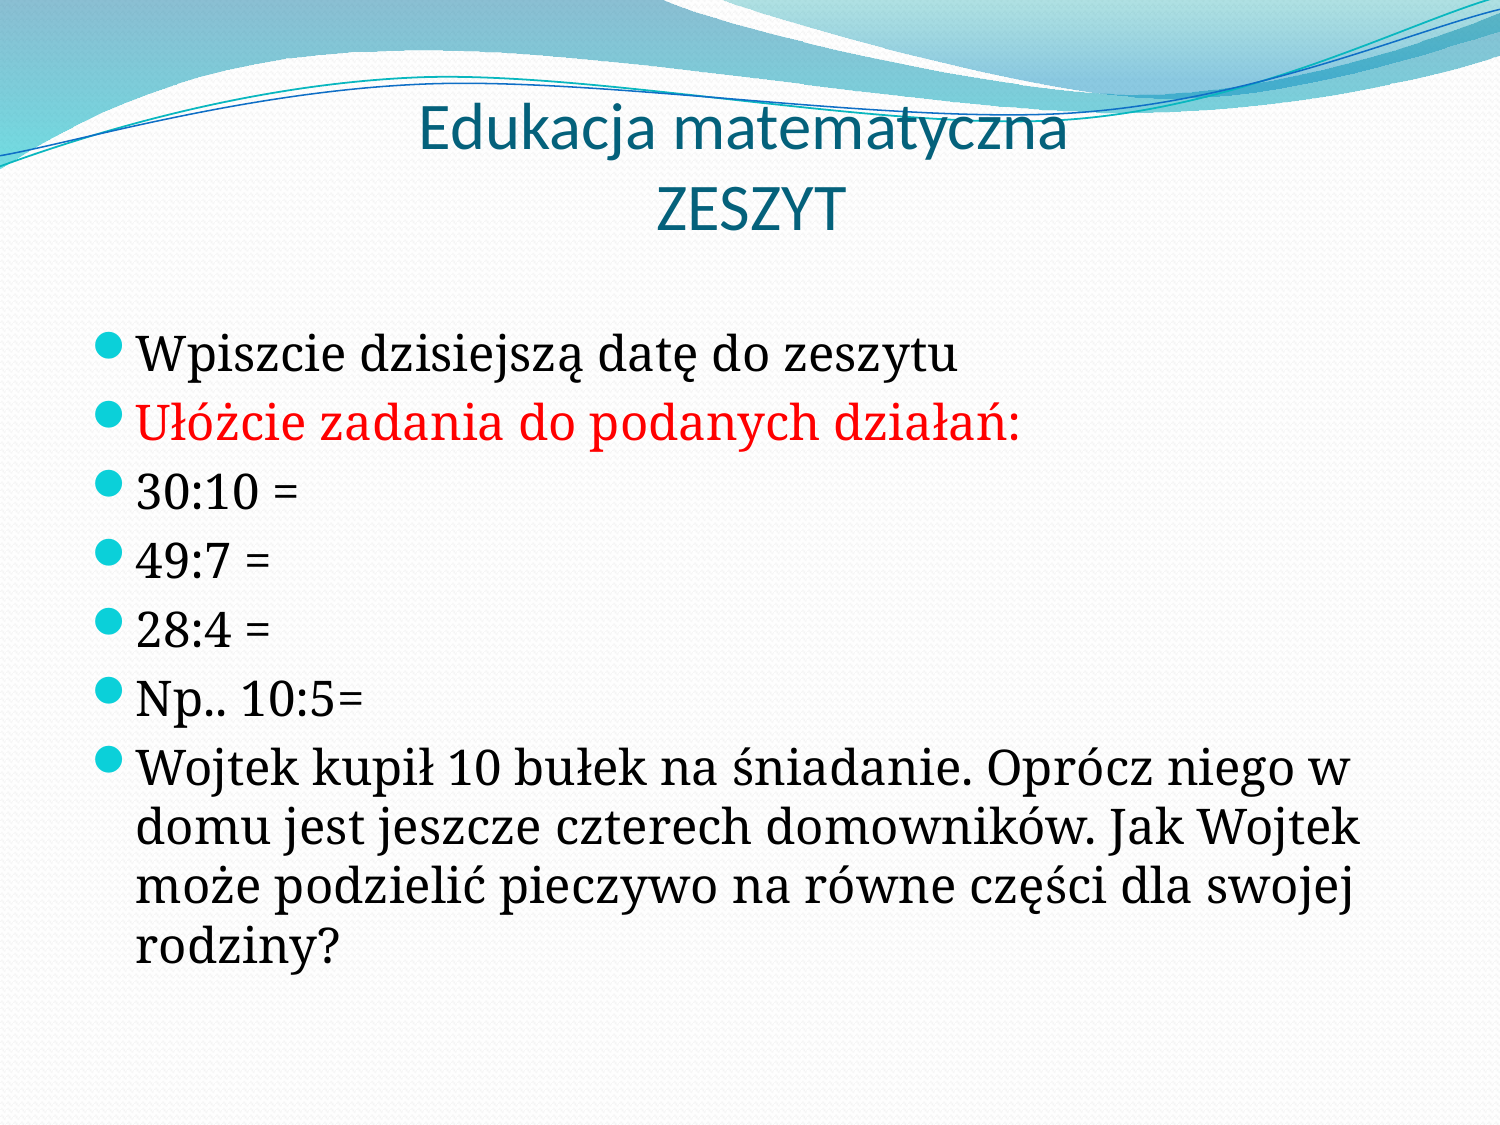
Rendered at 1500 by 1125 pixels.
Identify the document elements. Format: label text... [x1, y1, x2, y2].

title Edukacja matematyczna ZESZYT [76, 66, 1427, 244]
list Wpiszcie dzisiejszą datę do zeszytu Ułóżcie zadania do podanych działań: 30:10 = 49:7 = 28:4 = Np.. 10:5= Wojtek kupił 10 bułek na śniadanie. Oprócz niego w domu jest jeszcze czterech domowników. Jak Wojtek może podzielić pieczywo na równe części dla swojej rodziny? [76, 314, 1427, 982]
